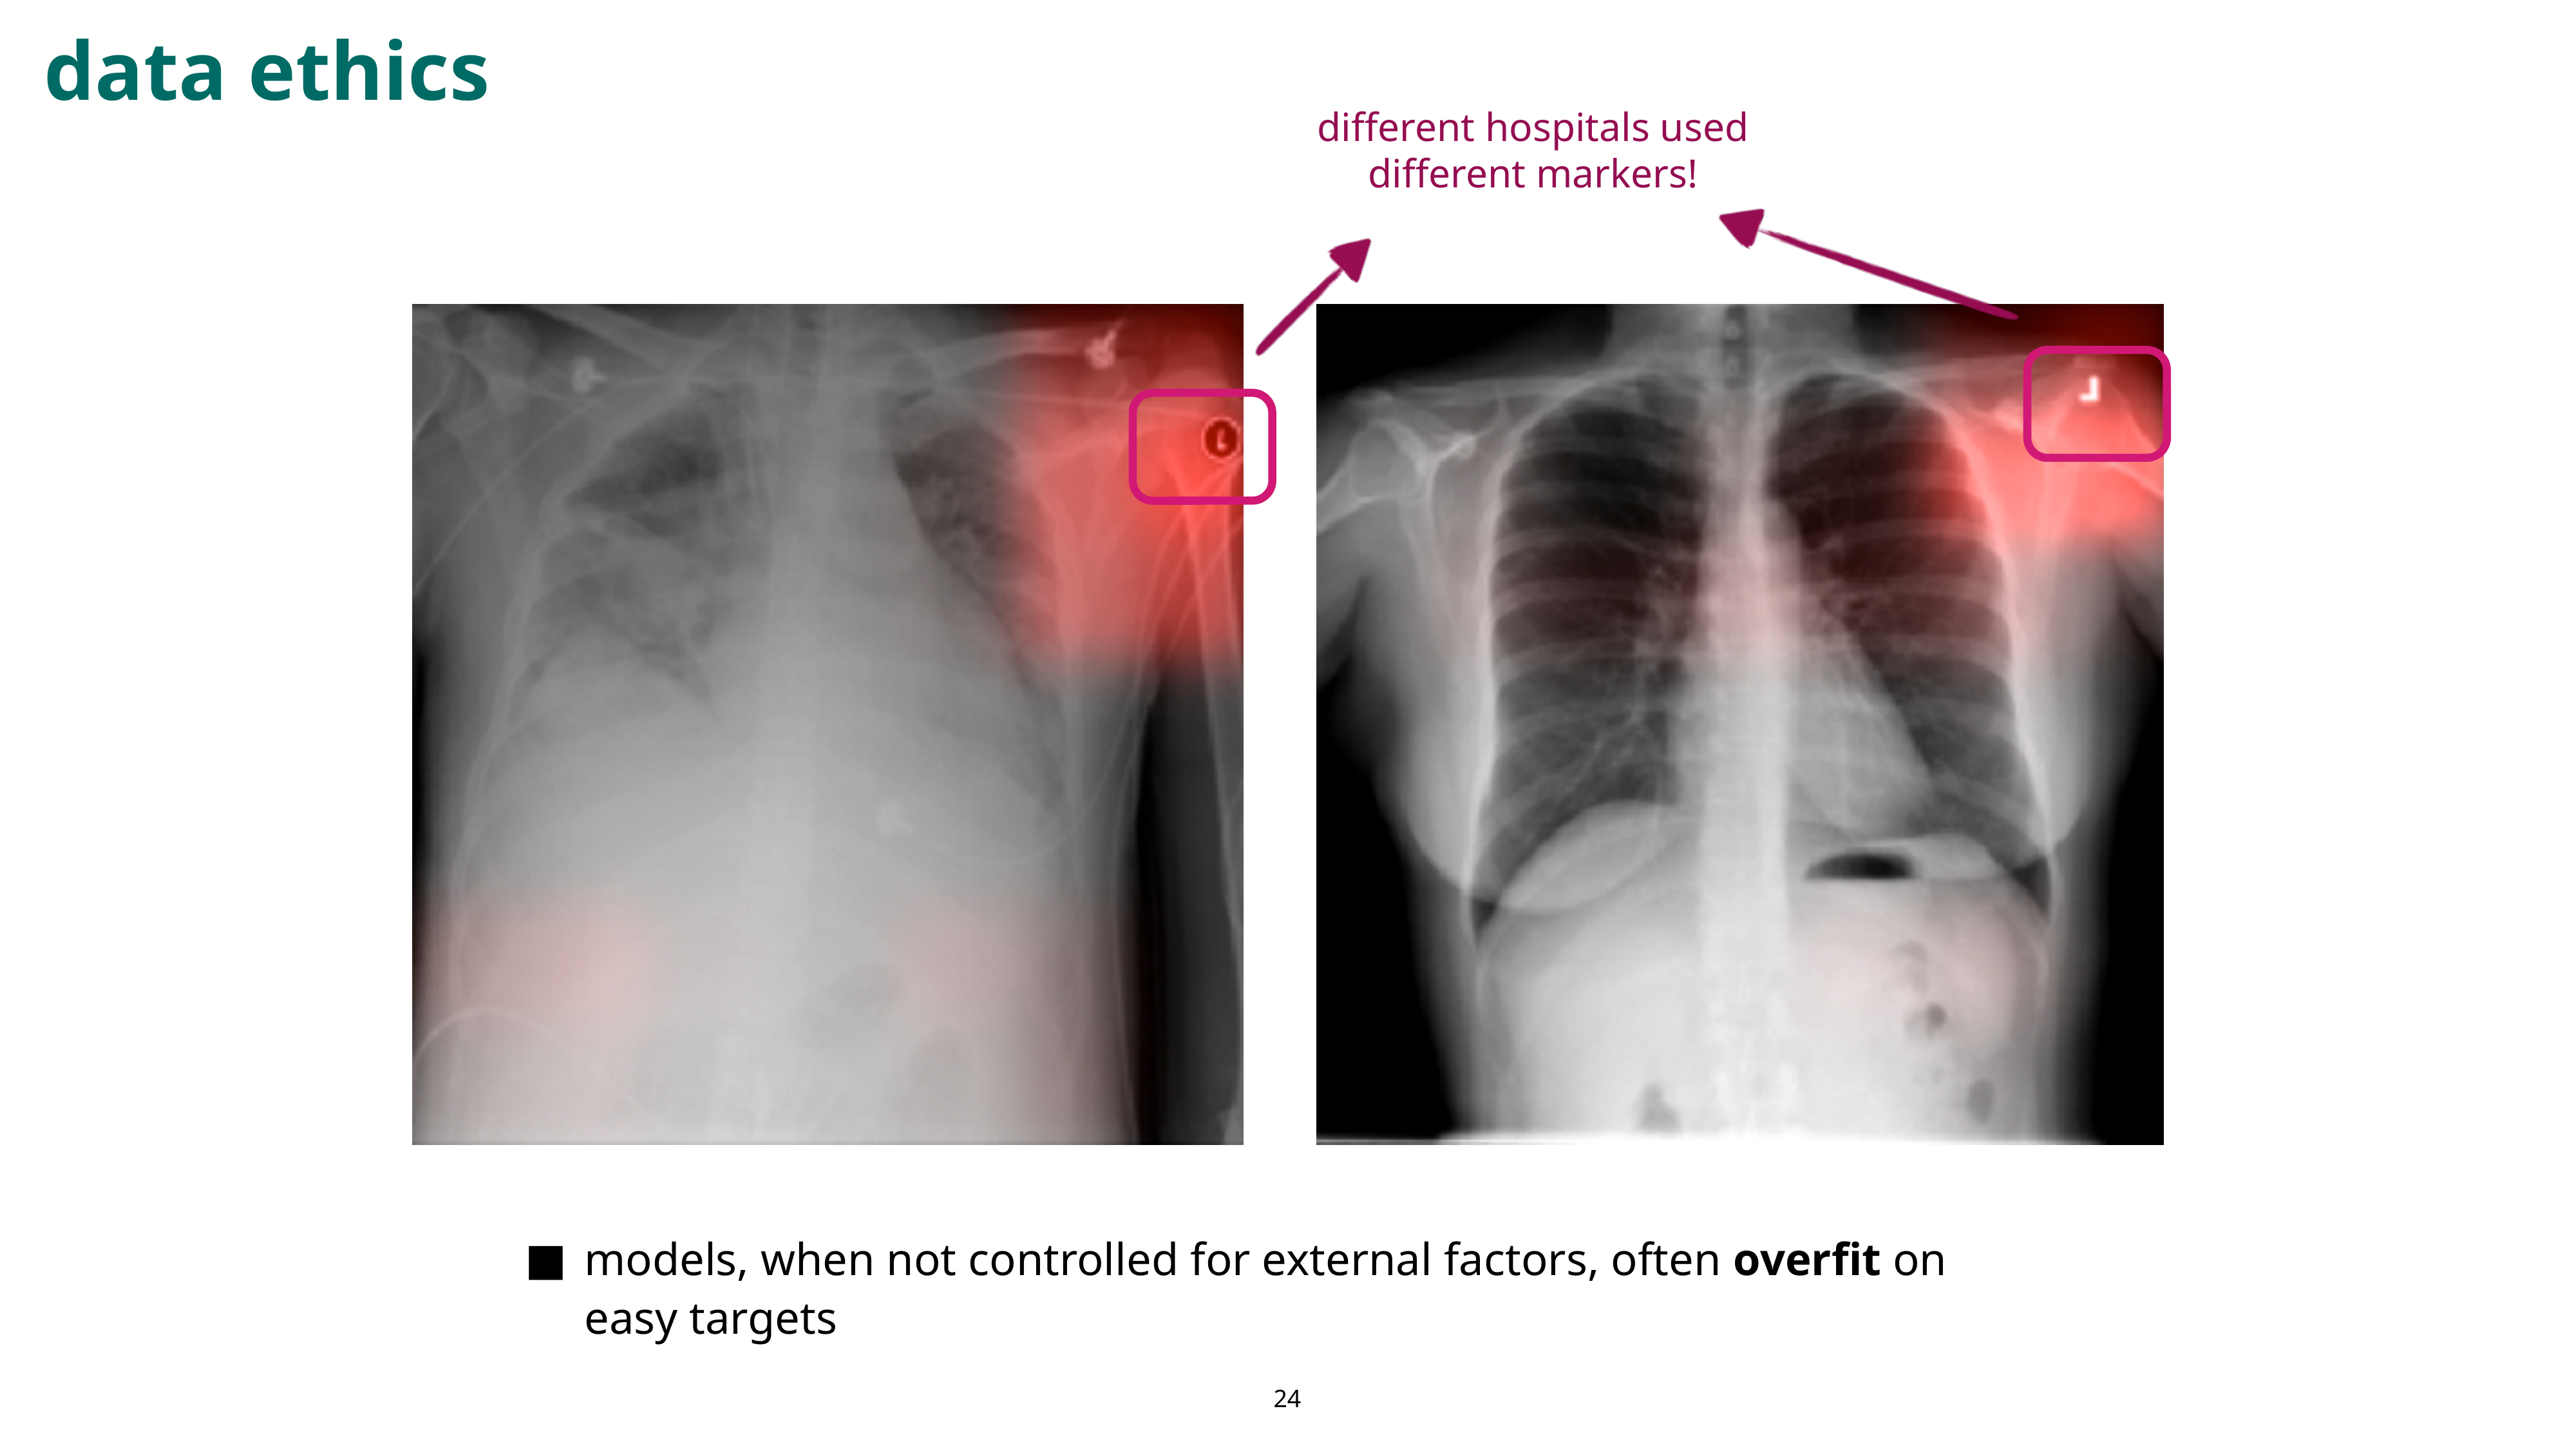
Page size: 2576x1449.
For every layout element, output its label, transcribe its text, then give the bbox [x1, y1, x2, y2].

text_box models, when not controlled for external factors, often overfit on easy targets [520, 1220, 1267, 1349]
picture [412, 304, 1244, 1145]
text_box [1236, 97, 2031, 374]
text_box [1247, 392, 1273, 501]
text_box models, when not controlled for external factors, often overfit on easy targets [1307, 1220, 2056, 1349]
slide_number ‹#› [1267, 570, 1307, 1422]
text_box data ethics [39, 32, 509, 123]
picture [1316, 304, 2164, 1145]
